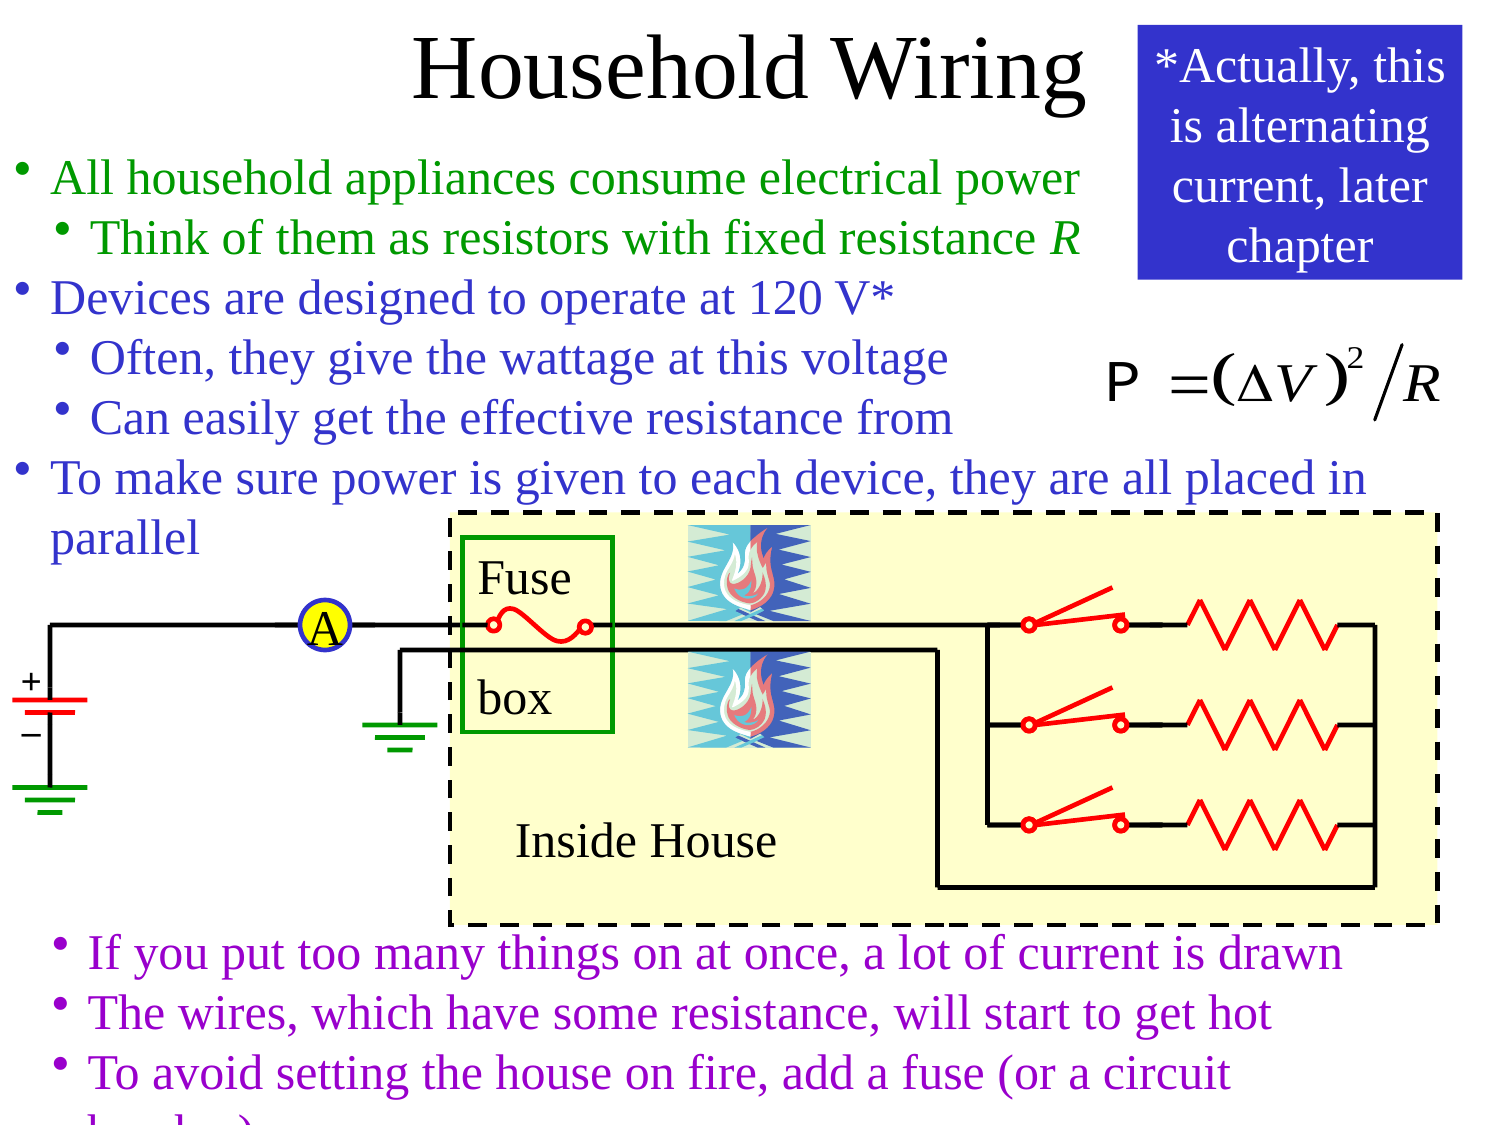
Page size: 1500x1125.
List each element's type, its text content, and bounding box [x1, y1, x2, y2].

text_box If you put too many things on at once, a lot of current is drawn The wires, which have some resistance, will start to get hot To avoid setting the house on fire, add a fuse (or a circuit breaker) [37, 912, 1413, 1125]
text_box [1094, 332, 1454, 434]
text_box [462, 537, 613, 738]
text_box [987, 587, 1163, 614]
picture [687, 523, 813, 623]
picture [687, 649, 813, 750]
text_box Inside House [500, 799, 850, 875]
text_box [12, 774, 88, 813]
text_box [1149, 799, 1376, 851]
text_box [987, 614, 1163, 832]
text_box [0, 649, 88, 761]
text_box All household appliances consume electrical power Think of them as resistors with fixed resistance R Devices are designed to operate at 120 V* Often, they give the wattage at this voltage Can easily get the effective resistance from To make sure power is given to each device, they are all placed in parallel [0, 137, 1438, 573]
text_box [362, 712, 438, 751]
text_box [1167, 699, 1376, 751]
text_box Household Wiring [0, 0, 1500, 125]
text_box *Actually, this is alternating current, later chapter [1137, 24, 1463, 280]
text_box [274, 599, 376, 651]
text_box [449, 573, 1438, 925]
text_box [1166, 599, 1376, 651]
